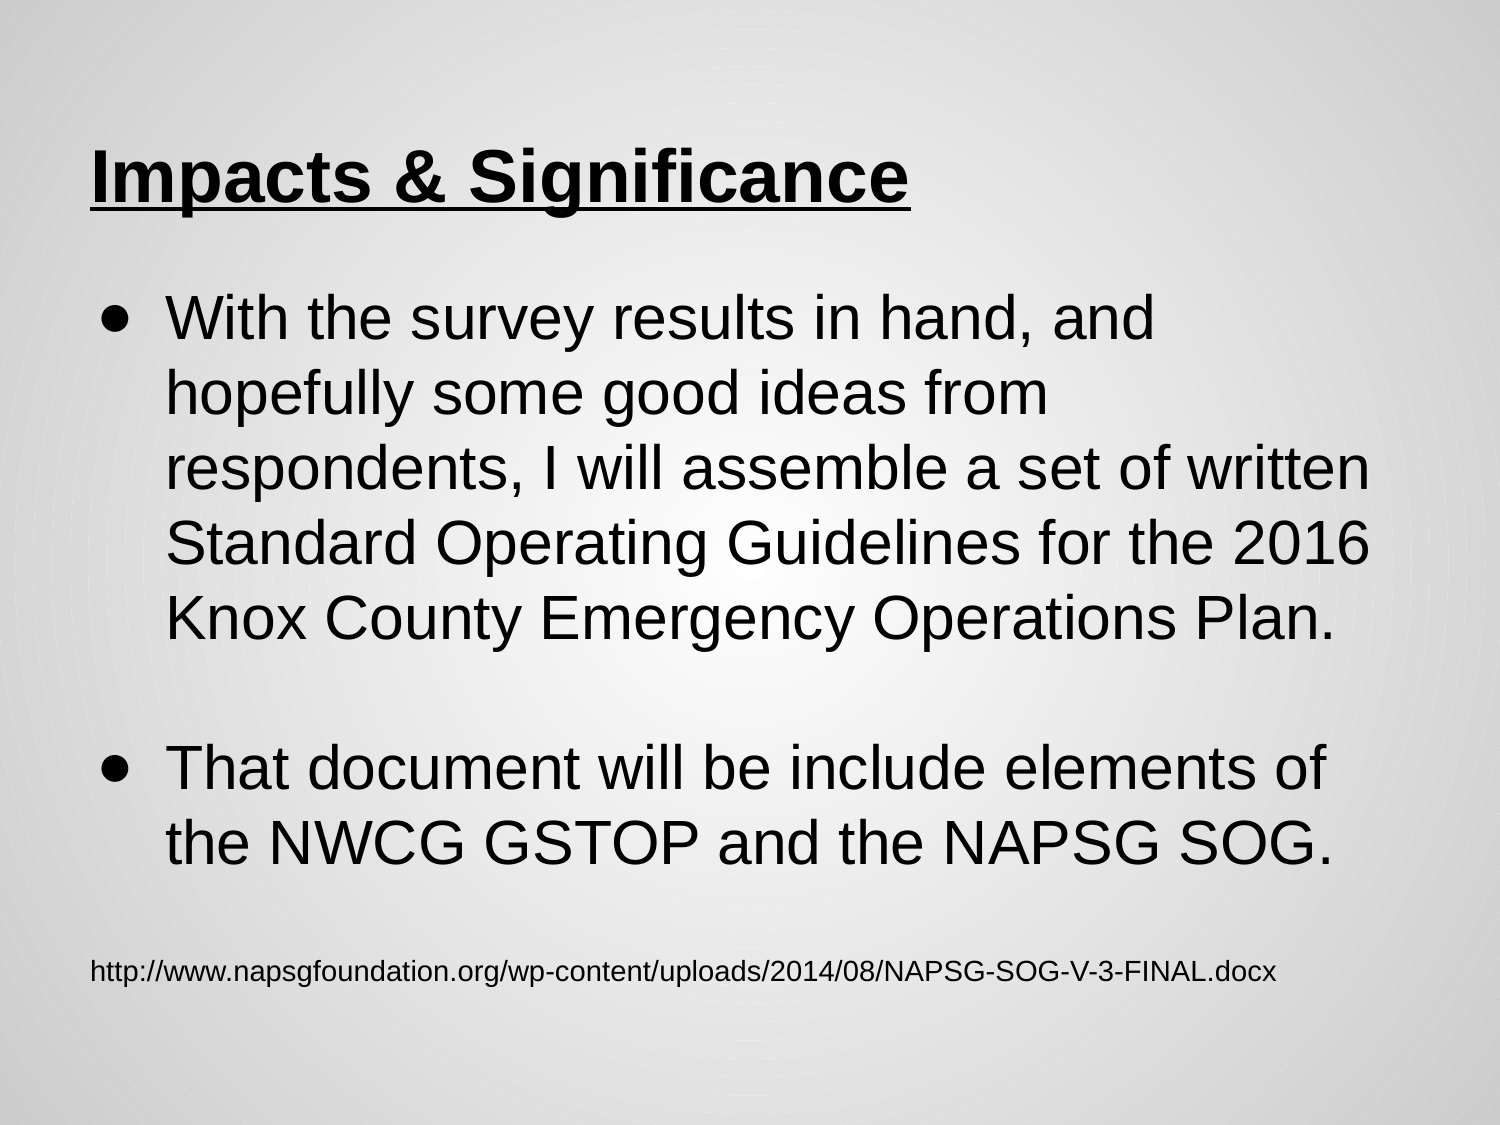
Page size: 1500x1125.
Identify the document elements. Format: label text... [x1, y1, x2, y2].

list With the survey results in hand, and hopefully some good ideas from respondents, I will assemble a set of written Standard Operating Guidelines for the 2016 Knox County Emergency Operations Plan. That document will be include elements of the NWCG GSTOP and the NAPSG SOG. http://www.napsgfoundation.org/wp-content/uploads/2014/08/NAPSG-SOG-V-3-FINAL.docx [75, 262, 1425, 1078]
title Impacts & Significance [75, 45, 1425, 233]
